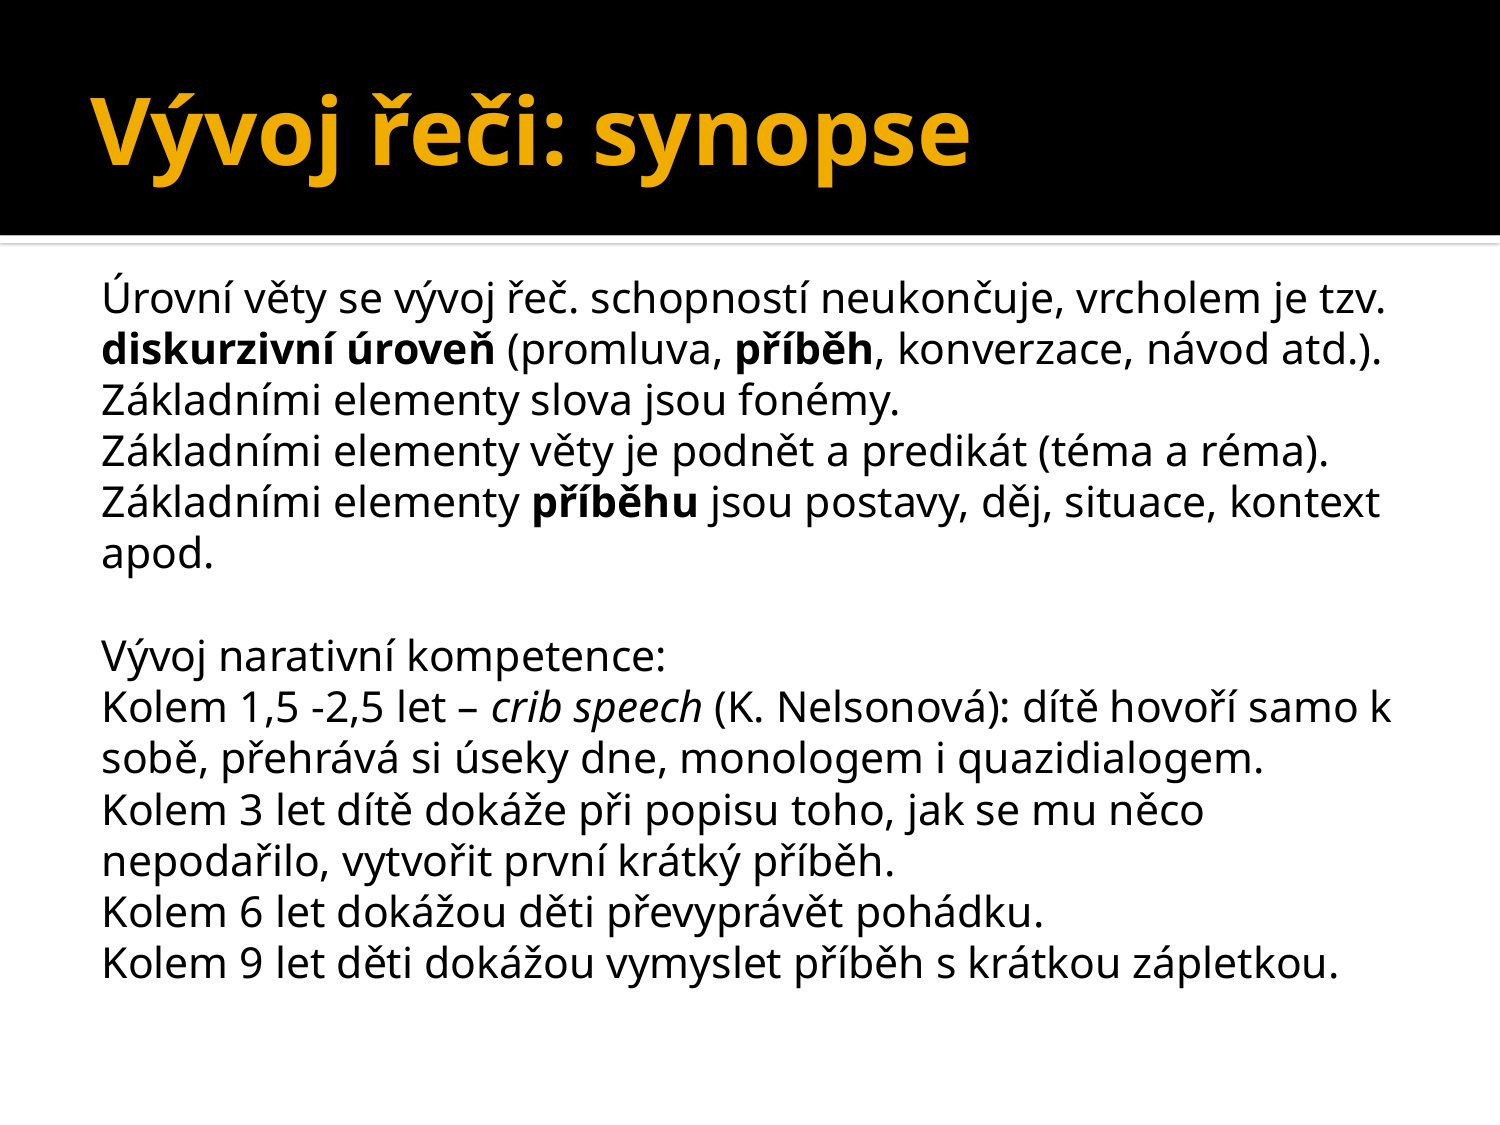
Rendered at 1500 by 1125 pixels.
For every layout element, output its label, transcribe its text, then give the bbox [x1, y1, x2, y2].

list Úrovní věty se vývoj řeč. schopností neukončuje, vrcholem je tzv. diskurzivní úroveň (promluva, příběh, konverzace, návod atd.). Základními elementy slova jsou fonémy. Základními elementy věty je podnět a predikát (téma a réma). Základními elementy příběhu jsou postavy, děj, situace, kontext apod. Vývoj narativní kompetence: Kolem 1,5 -2,5 let – crib speech (K. Nelsonová): dítě hovoří samo k sobě, přehrává si úseky dne, monologem i quazidialogem. Kolem 3 let dítě dokáže při popisu toho, jak se mu něco nepodařilo, vytvořit první krátký příběh. Kolem 6 let dokážou děti převyprávět pohádku. Kolem 9 let děti dokážou vymyslet příběh s krátkou zápletkou. [75, 255, 1425, 1106]
title Vývoj řeči: synopse [75, 25, 1425, 231]
